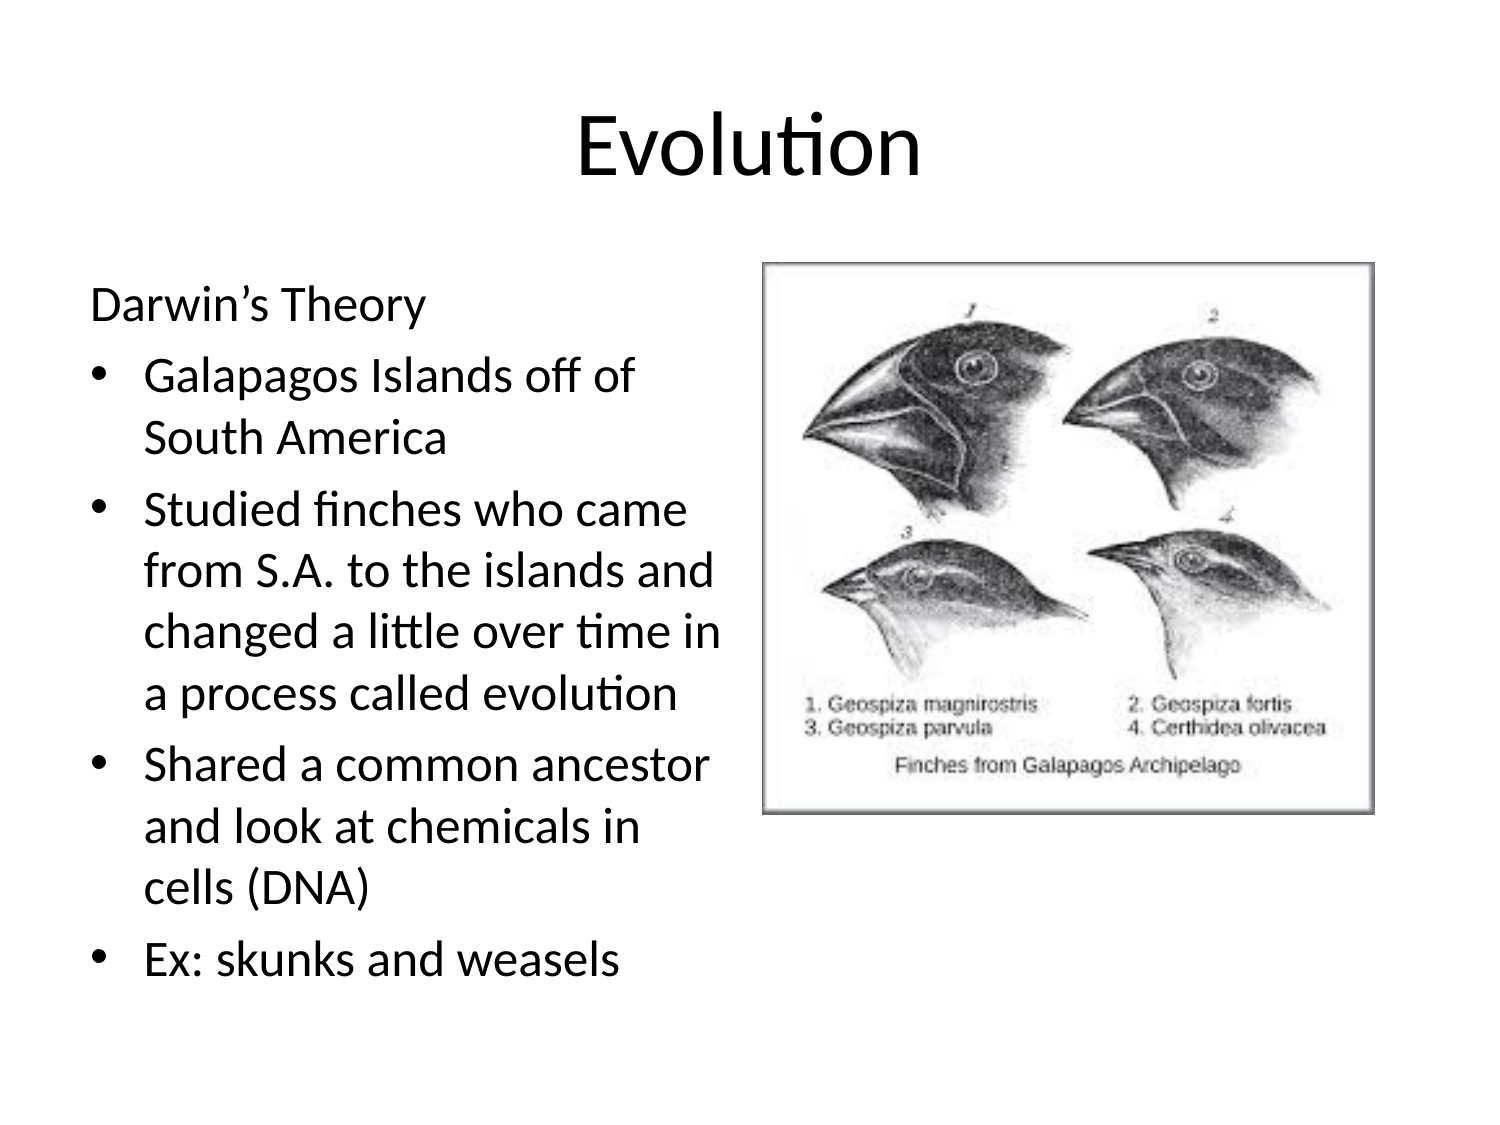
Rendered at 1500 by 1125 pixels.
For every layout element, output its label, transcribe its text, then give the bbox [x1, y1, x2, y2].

list Darwin’s Theory Galapagos Islands off of South America Studied finches who came from S.A. to the islands and changed a little over time in a process called evolution Shared a common ancestor and look at chemicals in cells (DNA) Ex: skunks and weasels [75, 262, 738, 1005]
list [762, 262, 1375, 816]
title Evolution [75, 45, 1425, 233]
